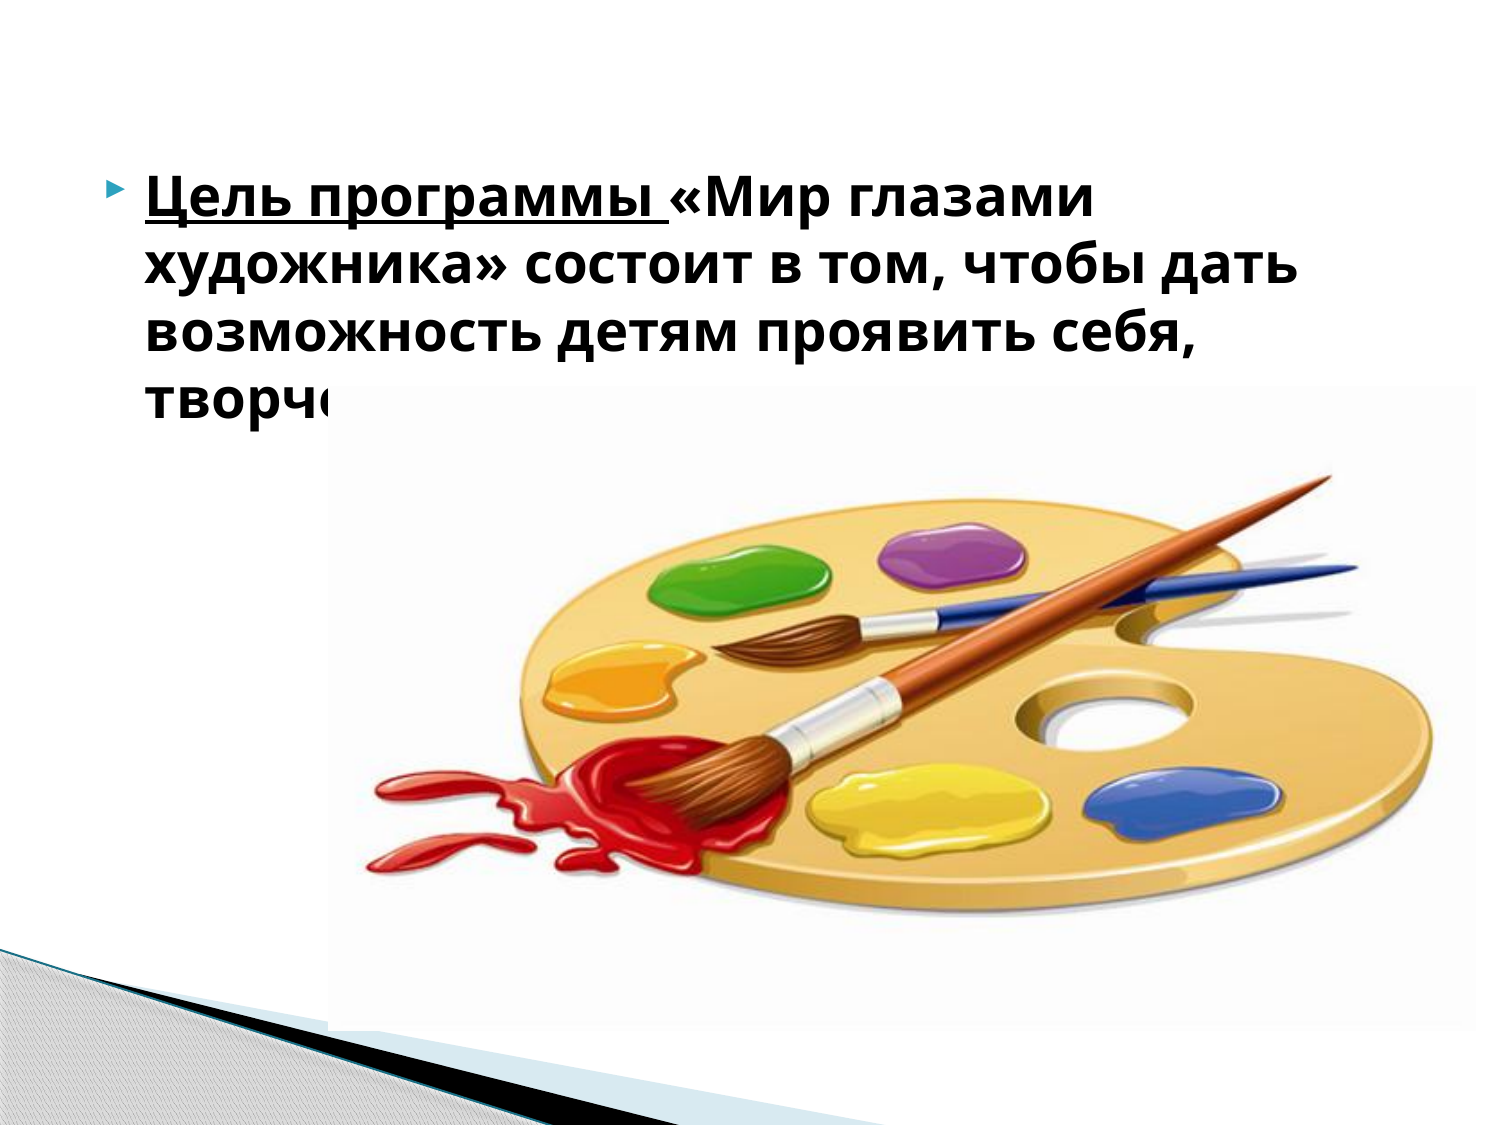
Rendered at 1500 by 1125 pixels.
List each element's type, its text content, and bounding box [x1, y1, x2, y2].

picture [327, 386, 1476, 1031]
list Цель программы «Мир глазами художника» состоит в том, чтобы дать возможность детям проявить себя, творчески раскрыться. [70, 152, 1421, 895]
